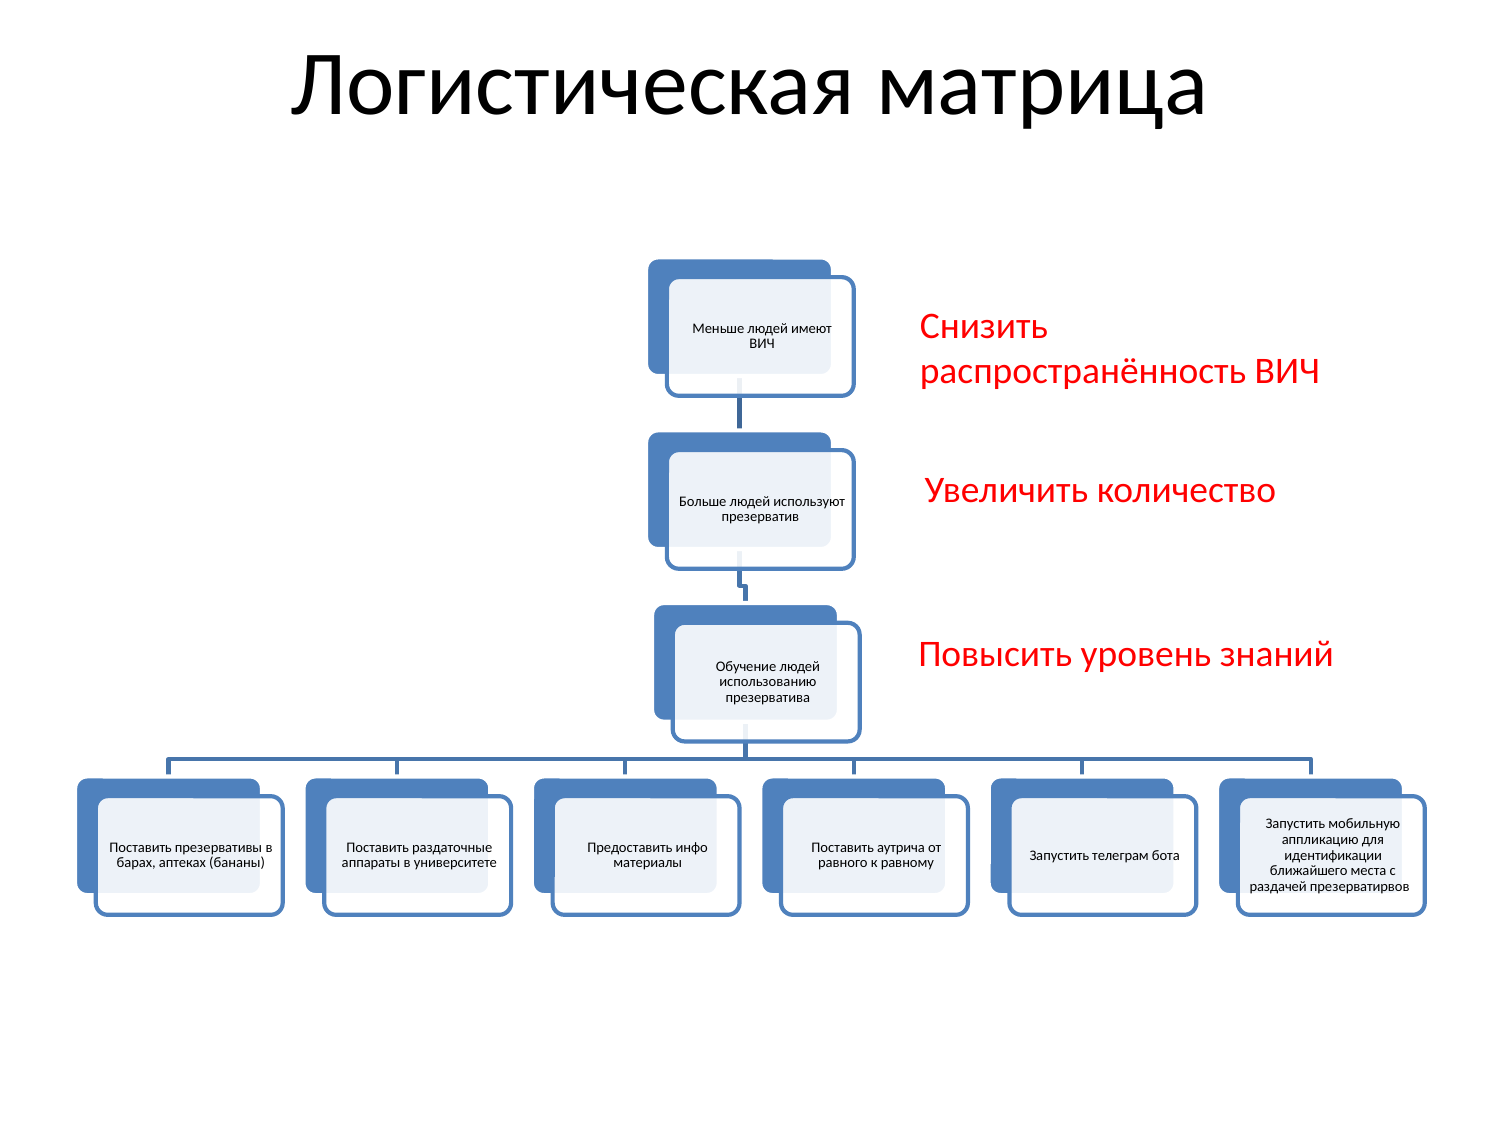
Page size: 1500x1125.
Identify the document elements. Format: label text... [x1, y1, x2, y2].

title Логистическая матрица [75, 0, 1425, 124]
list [74, 125, 1426, 1047]
